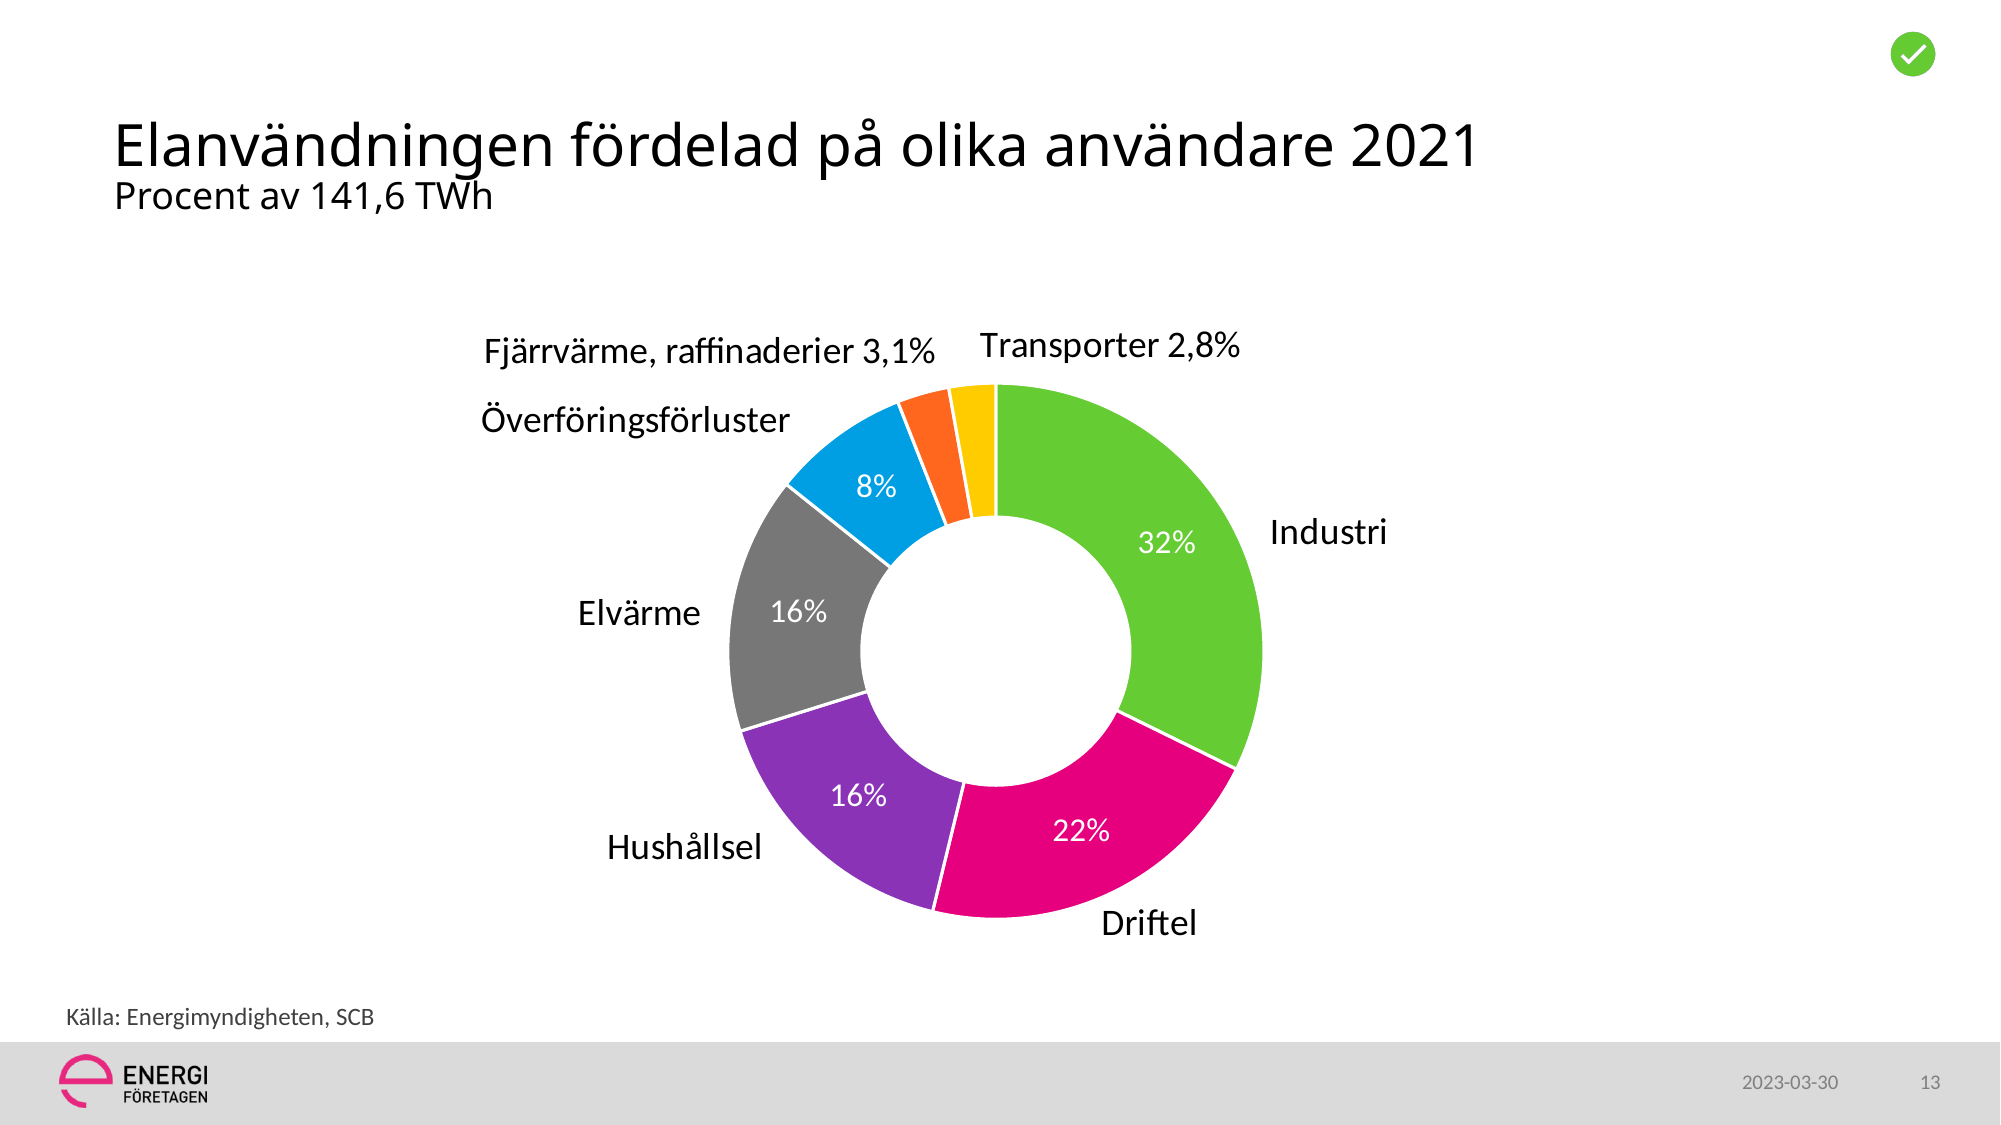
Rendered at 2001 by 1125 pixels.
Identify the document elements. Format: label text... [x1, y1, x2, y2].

title Elanvändningen fördelad på olika användare 2021 Procent av 141,6 TWh [114, 55, 1895, 217]
picture [59, 1054, 207, 1108]
list Källa: Energimyndigheten, SCB [66, 999, 286, 1035]
picture [1885, 26, 1942, 82]
chart [291, 237, 1638, 1125]
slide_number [1742, 1069, 1854, 1099]
slide_number 13 [1882, 1069, 1941, 1099]
